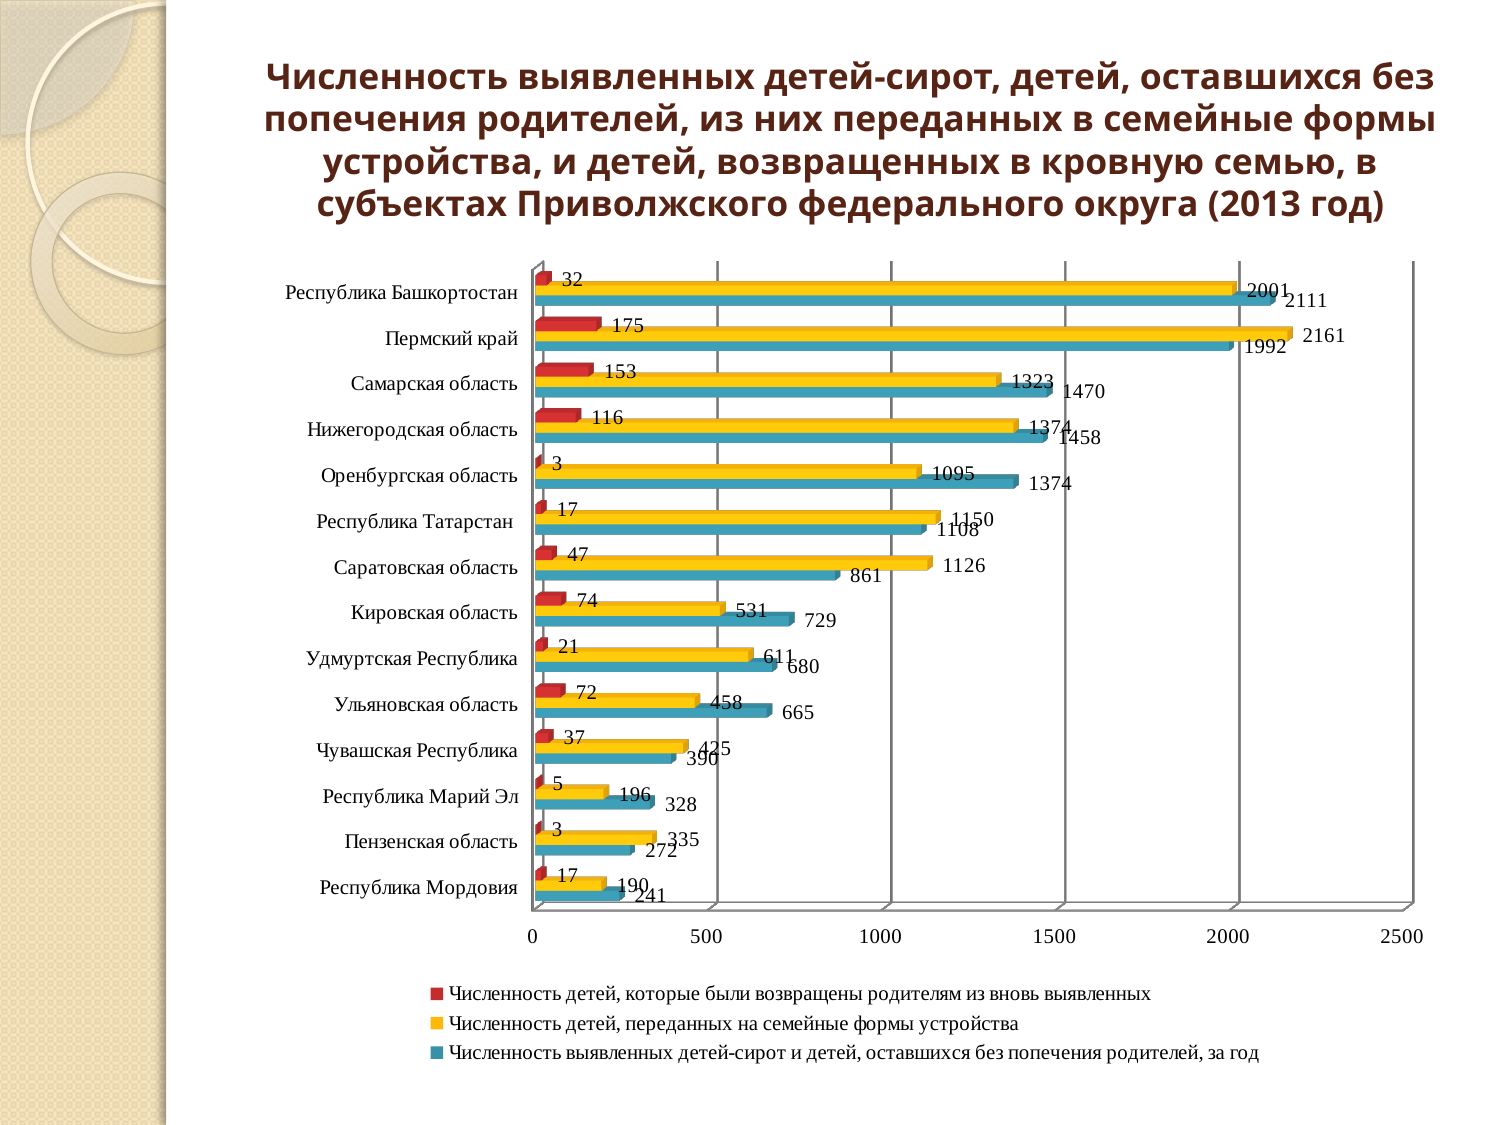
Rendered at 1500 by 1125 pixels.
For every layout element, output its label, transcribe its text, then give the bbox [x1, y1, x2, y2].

title Численность выявленных детей-сирот, детей, оставшихся без попечения родителей, из них переданных в семейные формы устройства, и детей, возвращенных в кровную семью, в субъектах Приволжского федерального округа (2013 год) [235, 45, 1466, 233]
chart [229, 243, 1461, 1071]
